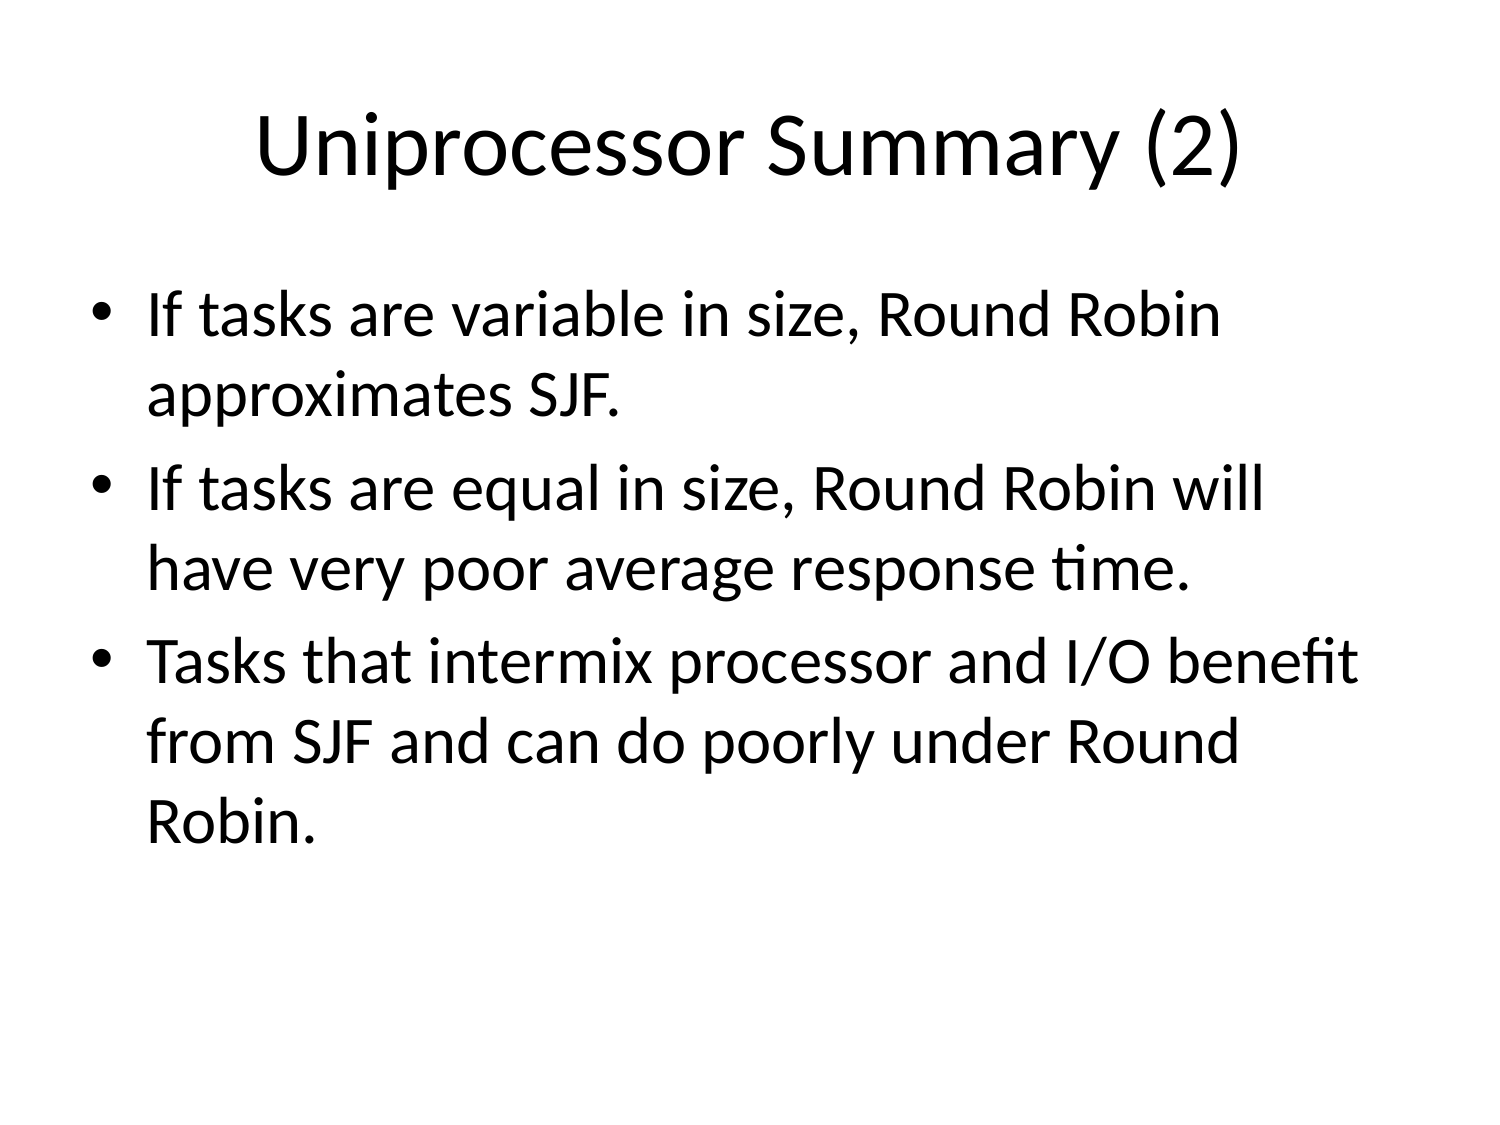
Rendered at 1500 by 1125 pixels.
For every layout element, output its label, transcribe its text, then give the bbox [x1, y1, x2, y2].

title Uniprocessor Summary (2) [75, 45, 1425, 233]
list If tasks are variable in size, Round Robin approximates SJF. If tasks are equal in size, Round Robin will have very poor average response time. Tasks that intermix processor and I/O benefit from SJF and can do poorly under Round Robin. [75, 262, 1425, 1081]
